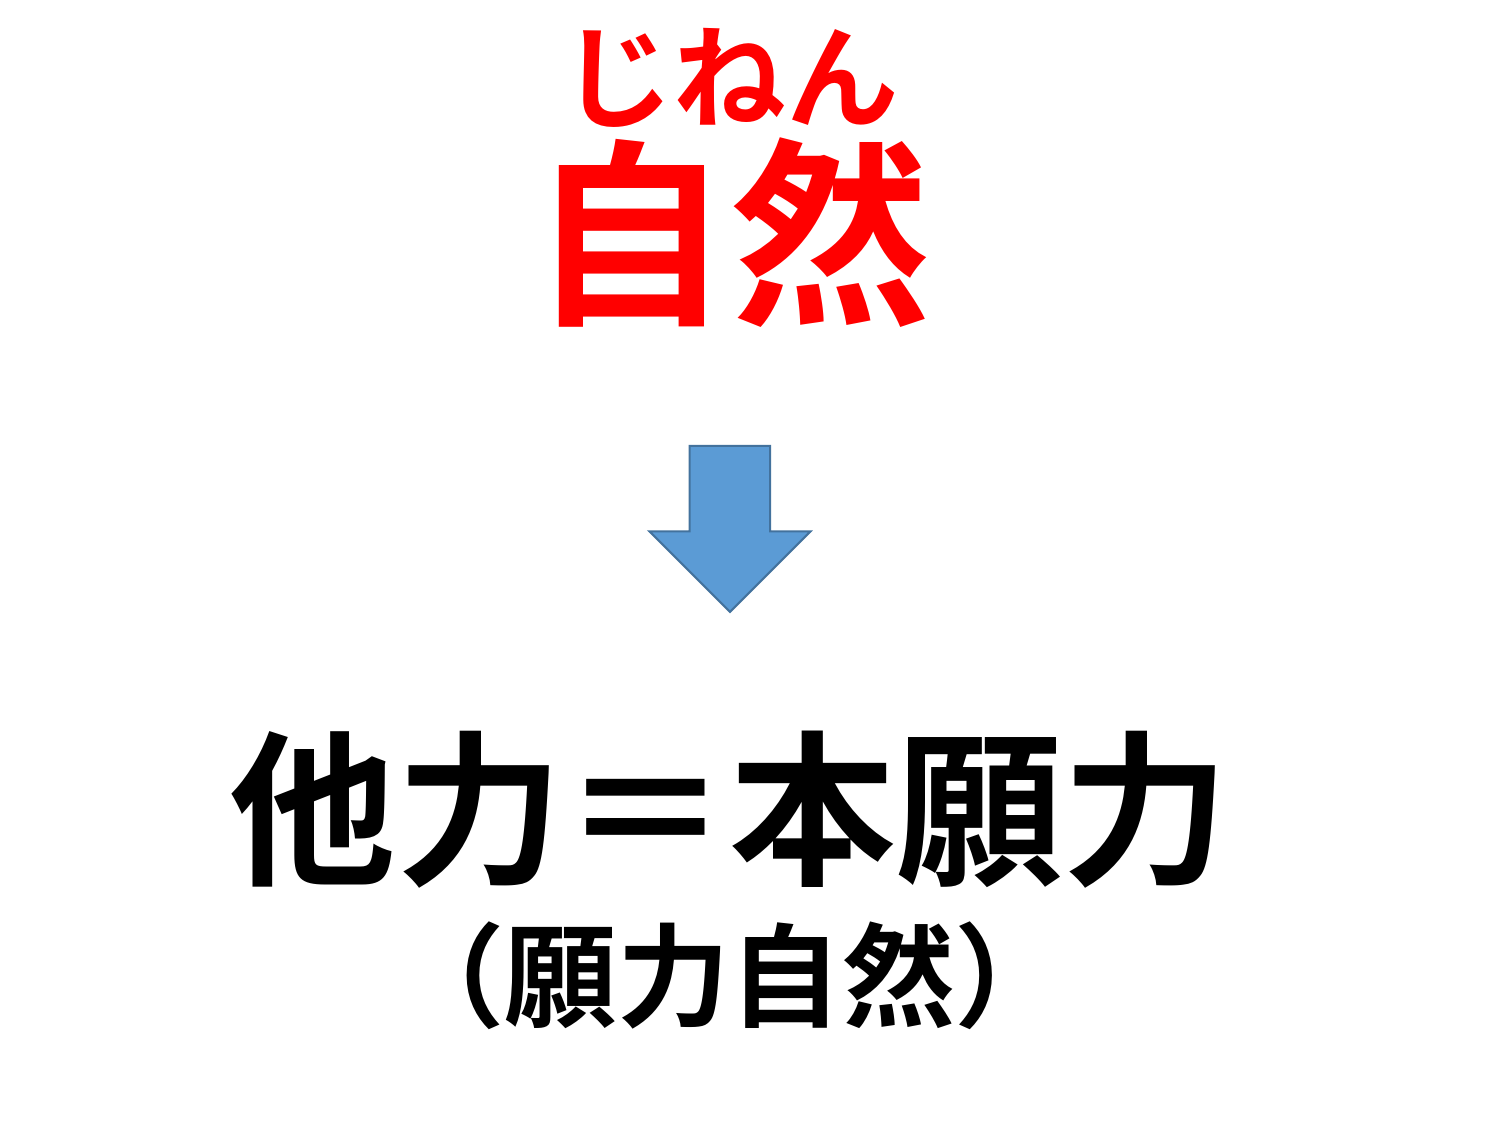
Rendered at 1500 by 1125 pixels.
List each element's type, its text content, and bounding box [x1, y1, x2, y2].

text_box 自然 [26, 150, 1434, 357]
text_box じねん [26, 0, 1434, 150]
text_box 他力＝本願力 （願力自然） [10, 698, 1450, 1049]
text_box [646, 444, 813, 614]
